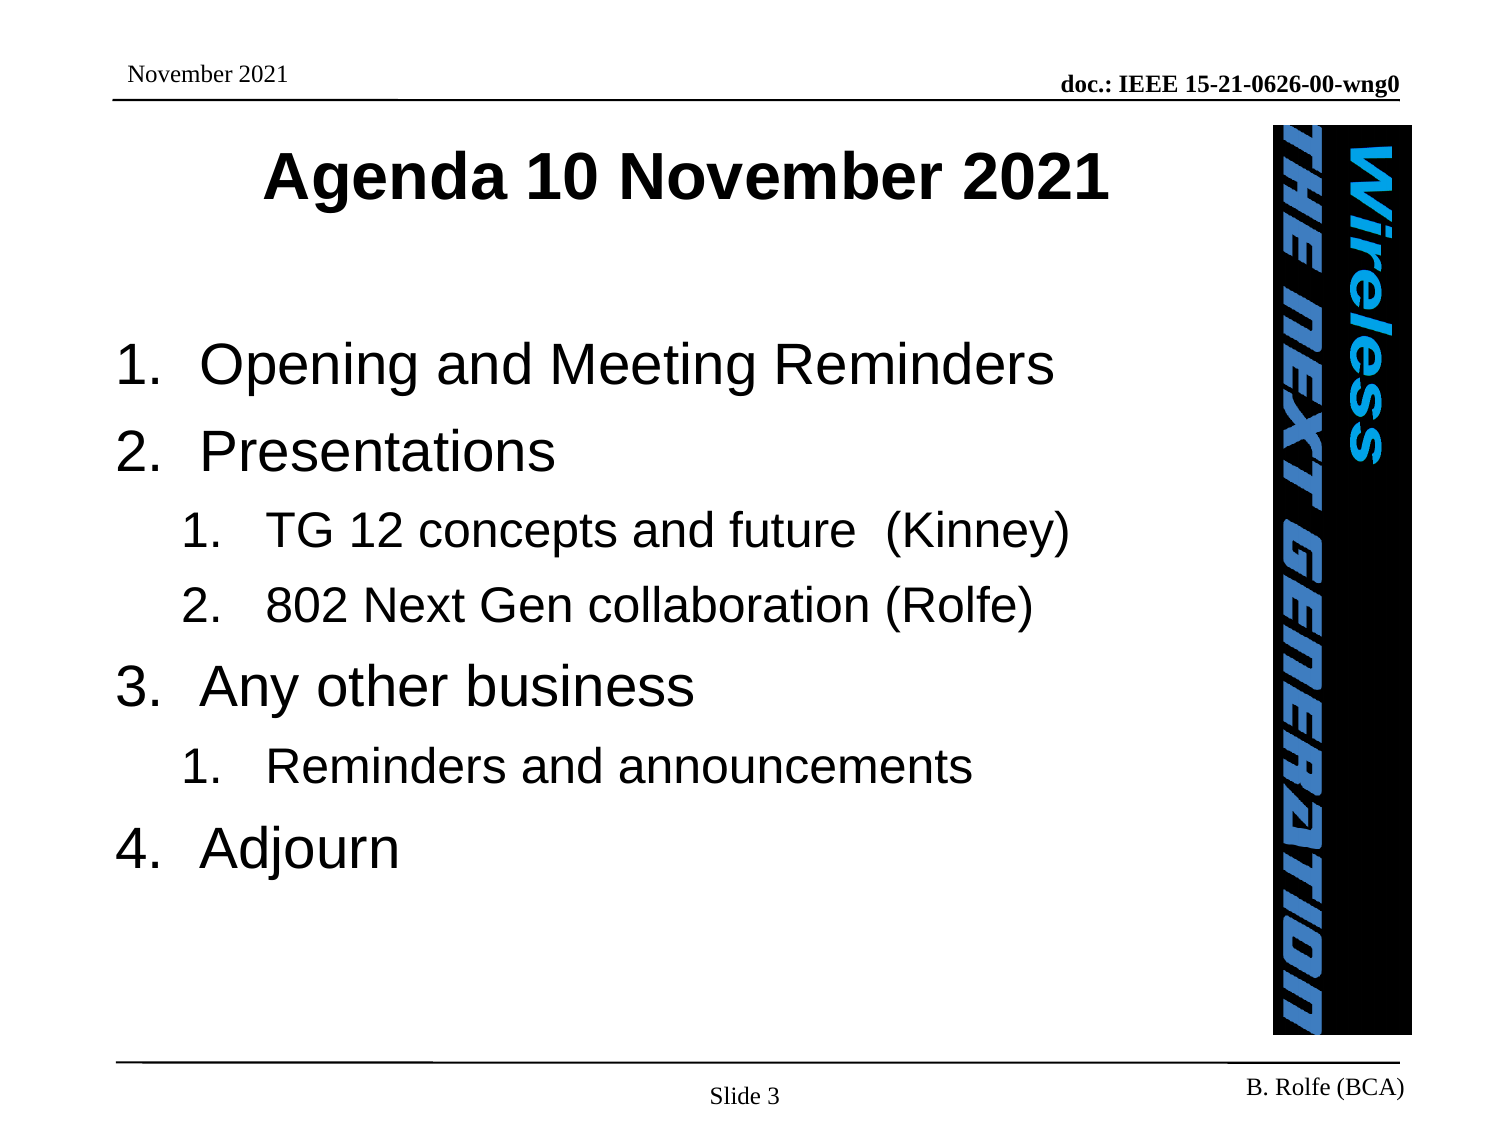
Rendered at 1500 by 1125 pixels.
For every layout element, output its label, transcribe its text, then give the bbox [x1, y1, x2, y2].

slide_number Slide 3 [690, 1075, 799, 1115]
picture [1273, 125, 1412, 1036]
list Agenda 10 November 2021 Opening and Meeting Reminders Presentations TG 12 concepts and future (Kinney) 802 Next Gen collaboration (Rolfe) Any other business Reminders and announcements Adjourn [100, 125, 1274, 1076]
